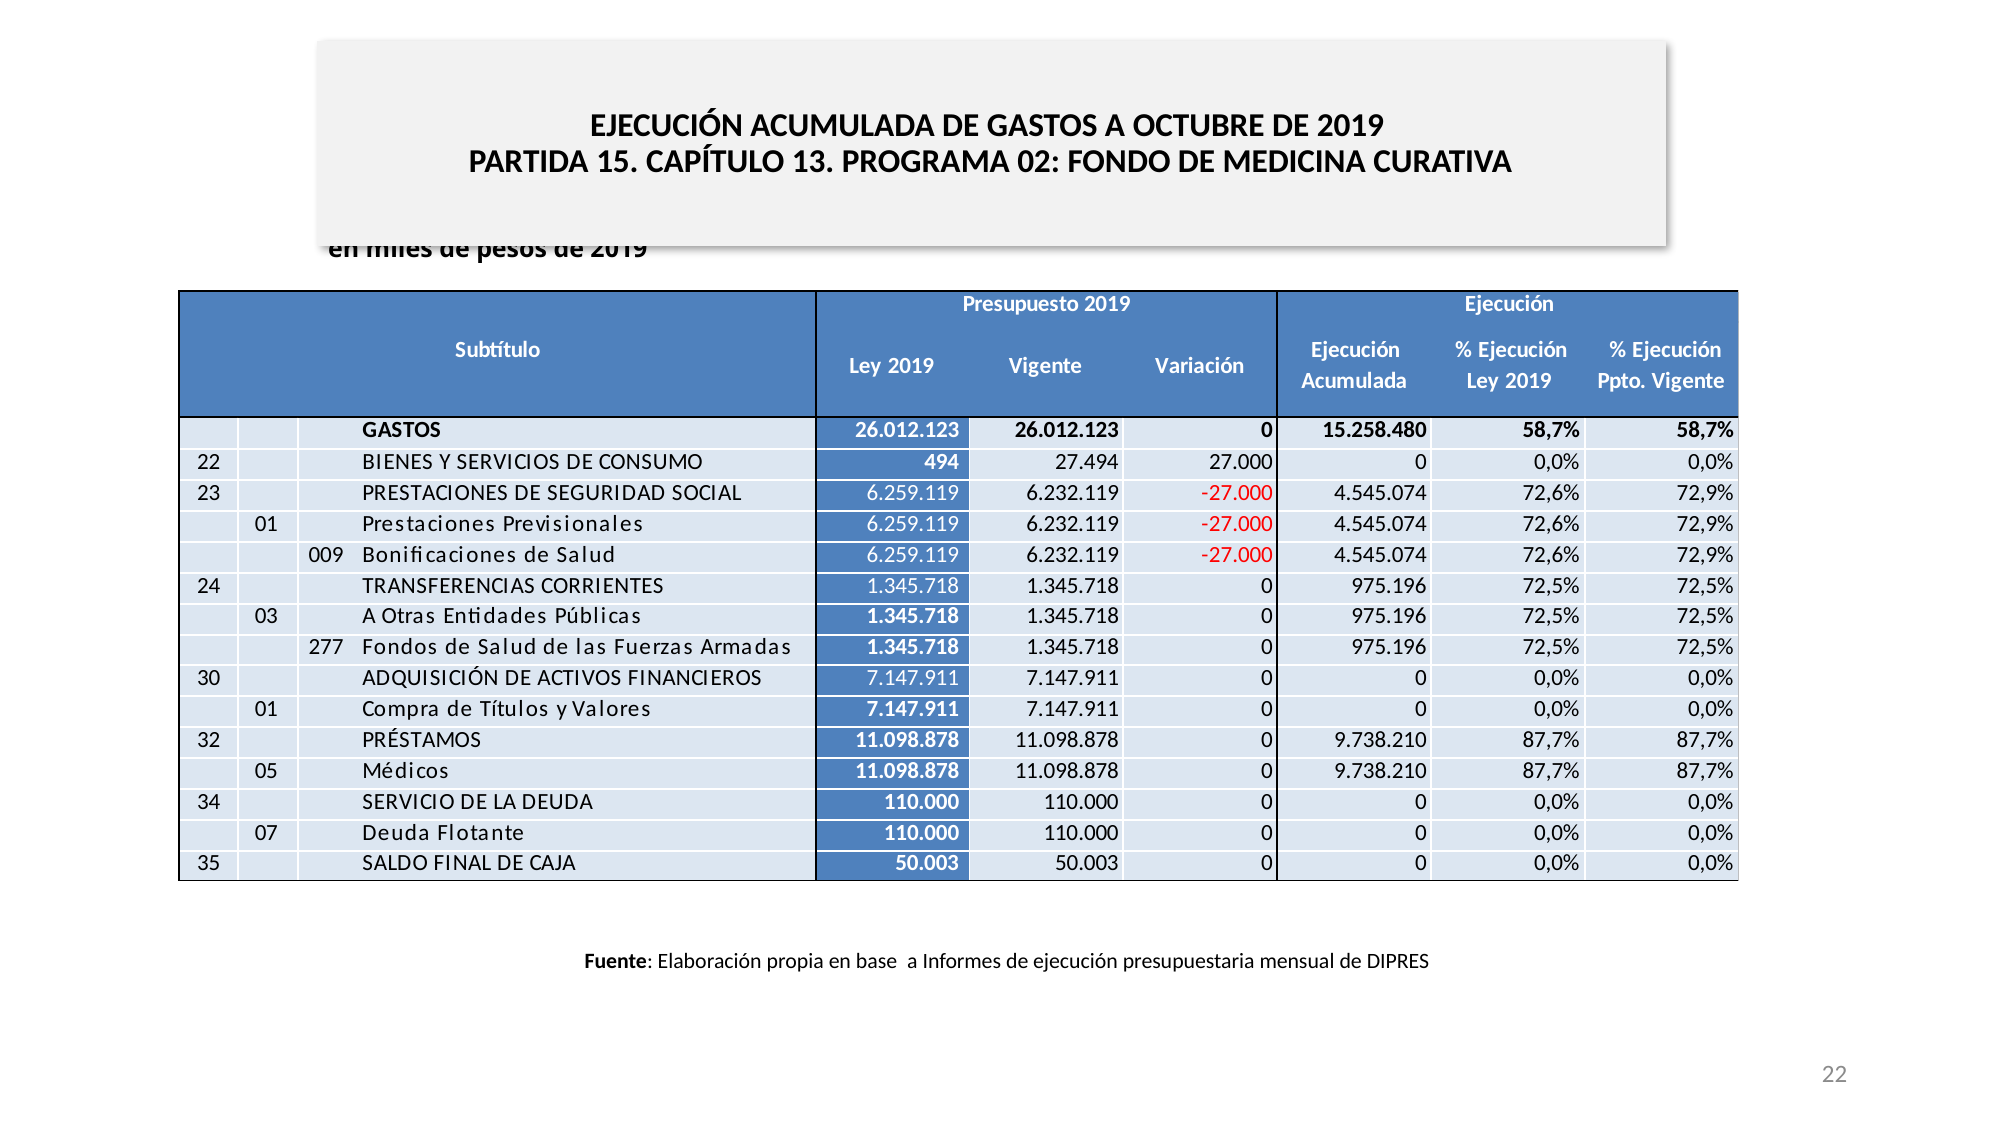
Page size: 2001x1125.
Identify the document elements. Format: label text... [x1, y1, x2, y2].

title EJECUCIÓN ACUMULADA DE GASTOS A OCTUBRE DE 2019 PARTIDA 15. CAPÍTULO 13. PROGRAMA 02: FONDO DE MEDICINA CURATIVA [317, 41, 1665, 246]
slide_number 22 [1412, 1042, 1863, 1103]
picture [177, 290, 1741, 883]
footer Fuente: Elaboración propia en base a Informes de ejecución presupuestaria mensual de DIPRES [317, 929, 1697, 990]
text_box en miles de pesos de 2019 [313, 225, 1664, 290]
